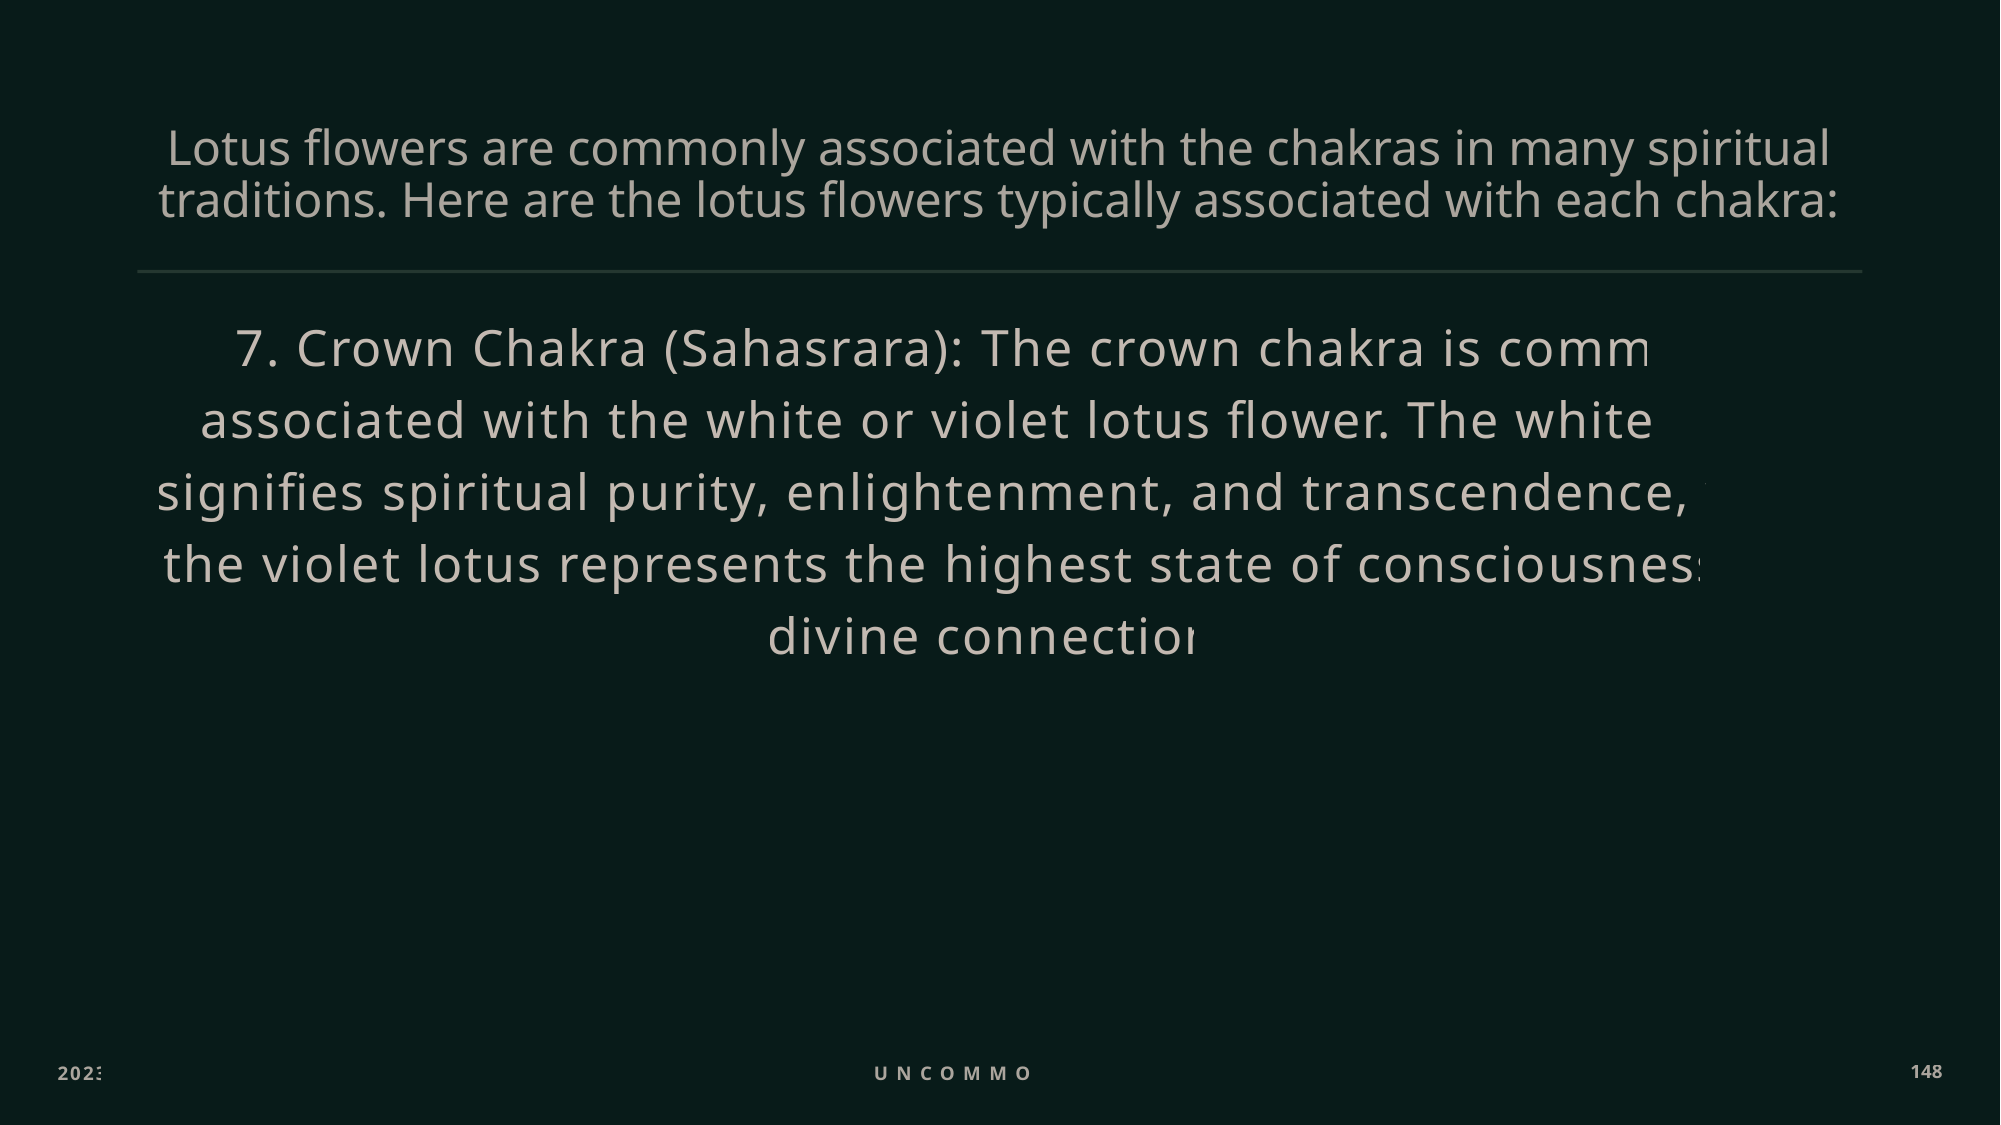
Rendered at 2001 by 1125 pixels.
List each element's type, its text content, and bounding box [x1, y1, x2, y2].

list 7. Crown Chakra (Sahasrara): The crown chakra is commonly associated with the white or violet lotus flower. The white lotus signifies spiritual purity, enlightenment, and transcendence, while the violet lotus represents the highest state of consciousness and divine connection. [137, 297, 1863, 985]
slide_number 148 [1725, 1042, 1958, 1103]
slide_number 2023 [42, 1042, 587, 1103]
footer Uncommon ppl [587, 1042, 1413, 1103]
title Lotus flowers are commonly associated with the chakras in many spiritual traditions. Here are the lotus flowers typically associated with each chakra: [137, 108, 1863, 244]
